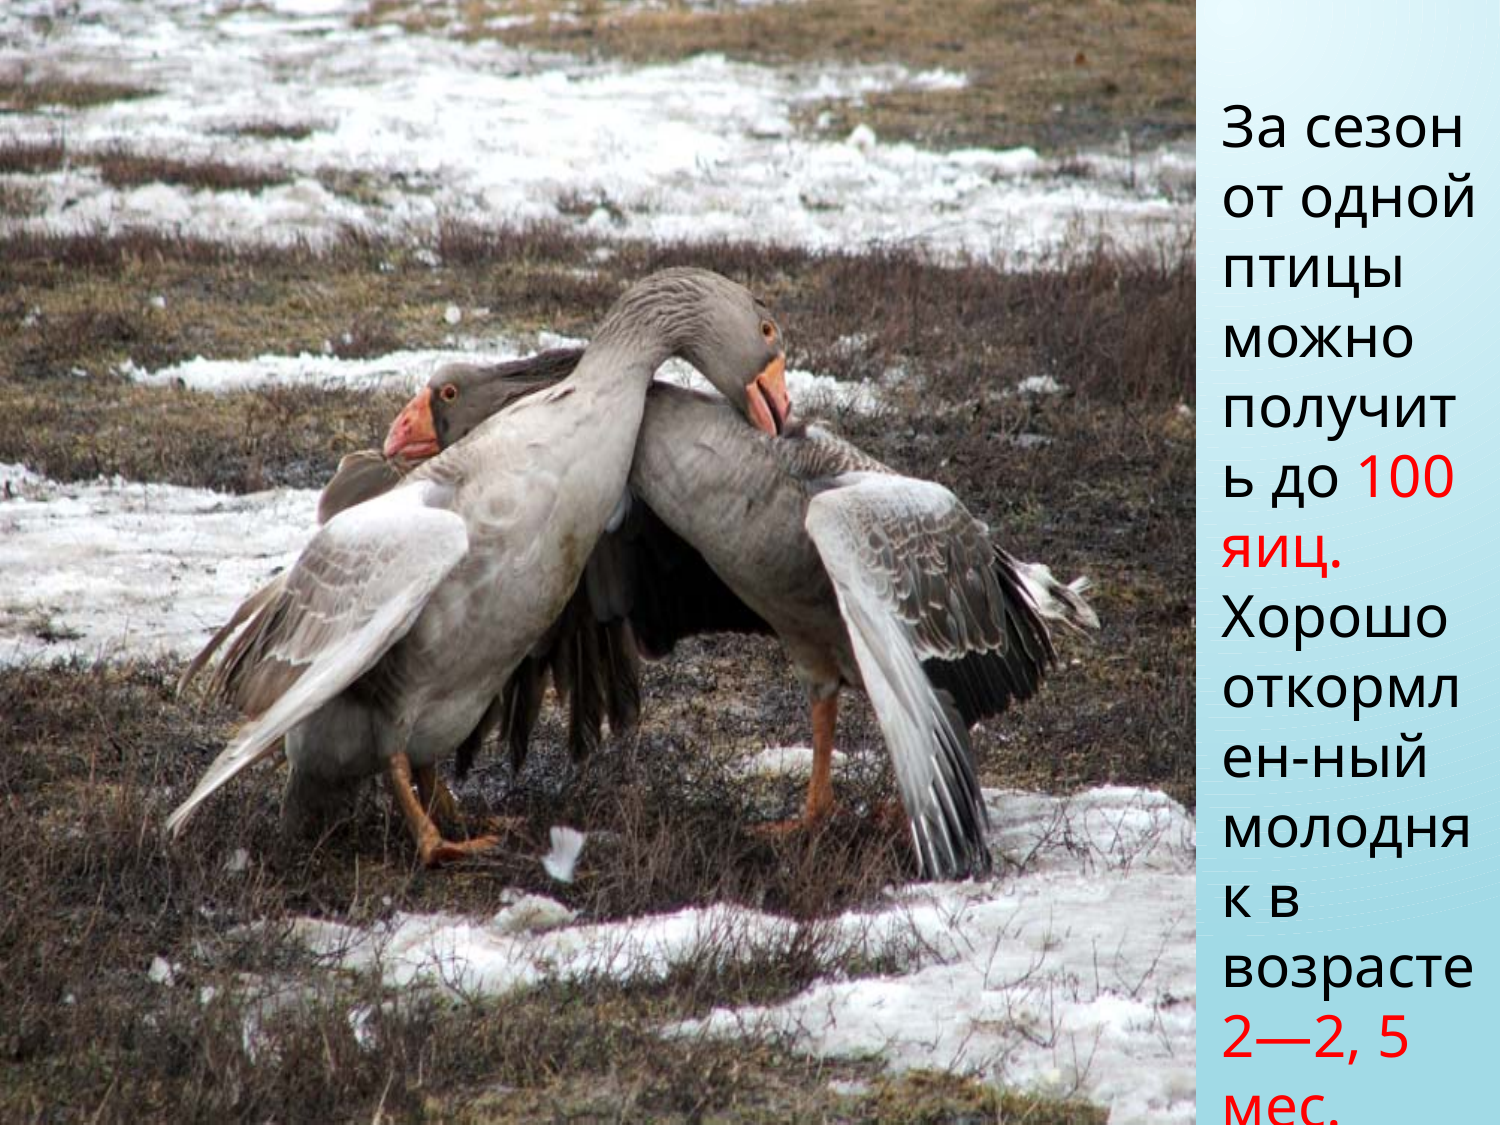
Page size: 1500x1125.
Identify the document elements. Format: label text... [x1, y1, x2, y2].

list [0, 0, 1196, 1125]
text_box За сезон от одной птицы можно получить до 100 яиц. Хорошо откормлен-ный молодняк в возрасте 2—2, 5 мес. весит около 3 кг. [1207, 81, 1500, 1125]
